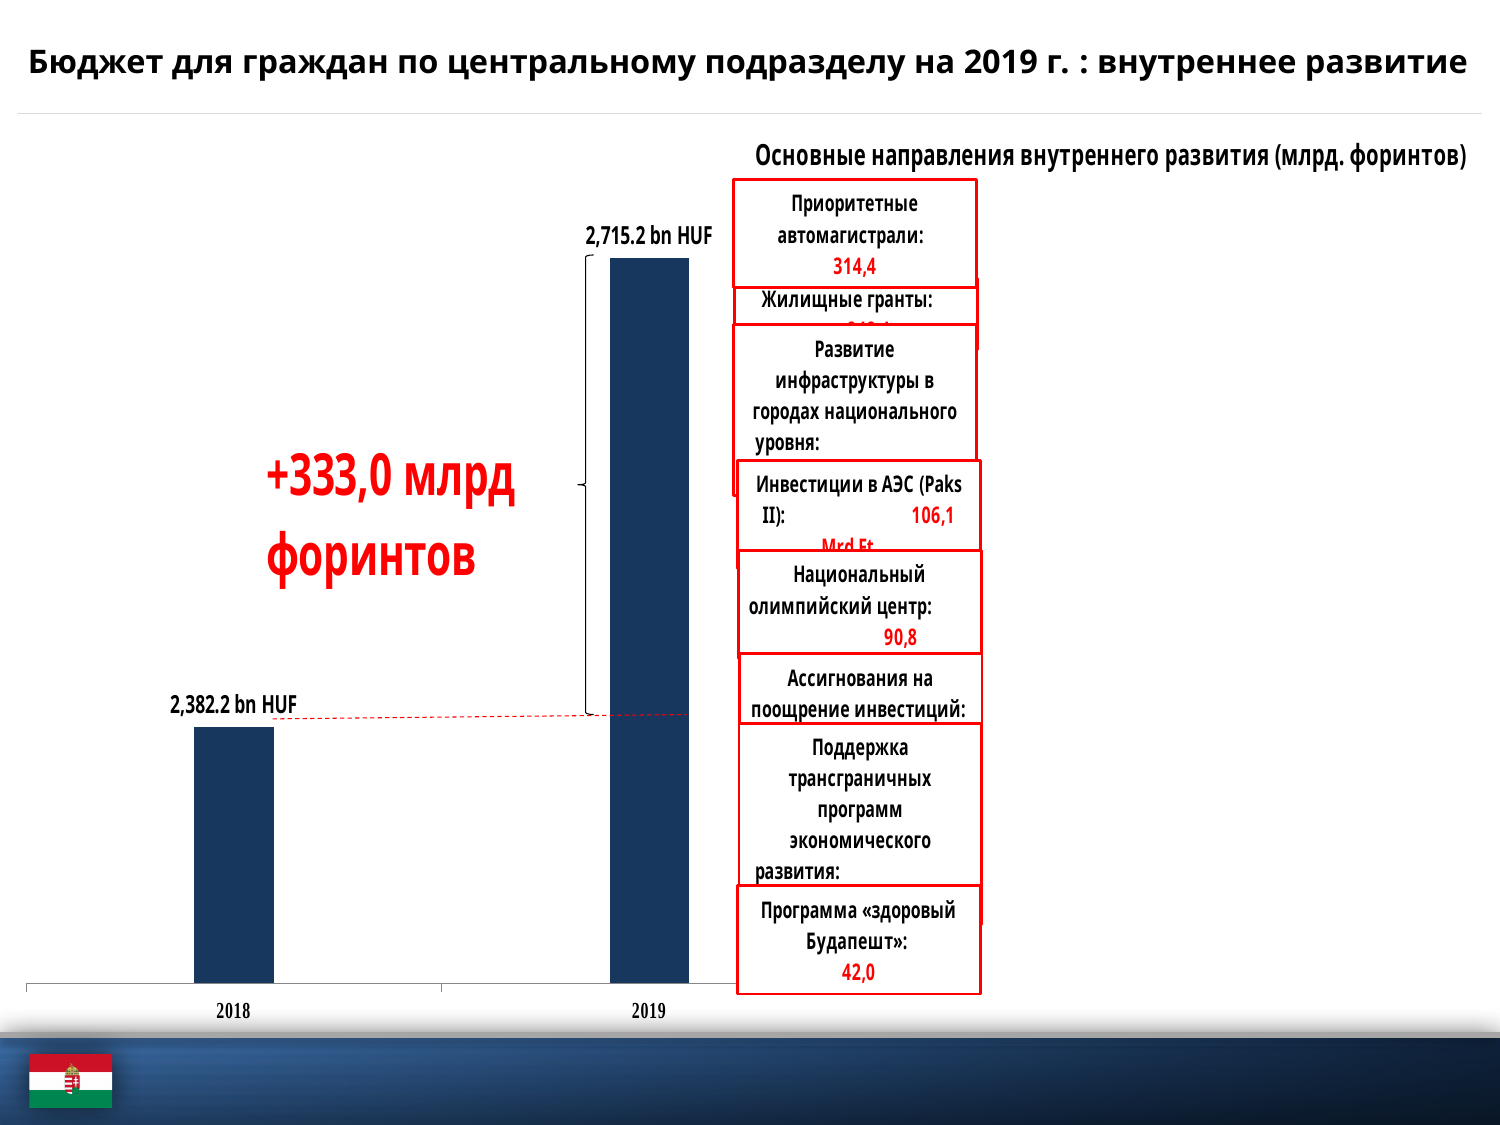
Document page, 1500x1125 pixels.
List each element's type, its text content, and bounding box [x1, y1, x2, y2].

title Бюджет для граждан по центральному подразделу на 2019 г. : внутреннее развитие [0, 19, 1500, 102]
chart [17, 125, 1471, 1024]
picture [29, 1054, 113, 1108]
